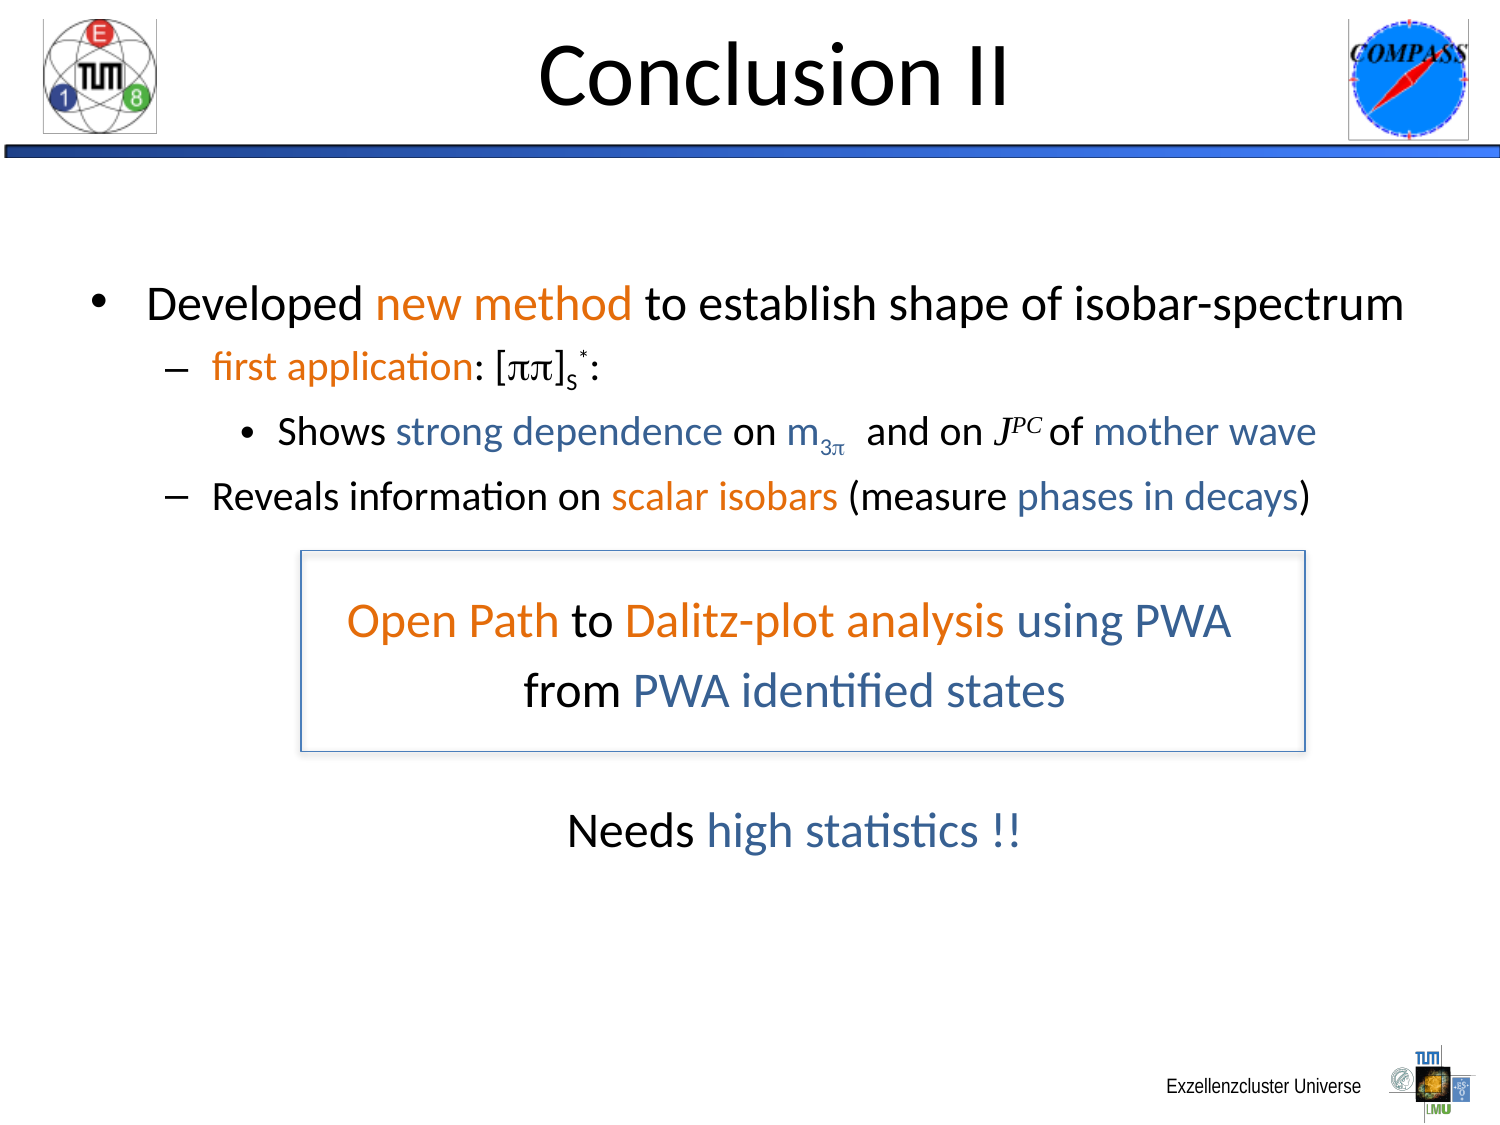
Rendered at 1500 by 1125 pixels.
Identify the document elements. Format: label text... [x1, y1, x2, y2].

list Developed new method to establish shape of isobar-spectrum first application: [pp]S*: Shows strong dependence on m3p and on JPC of mother wave Reveals information on scalar isobars (measure phases in decays) Open Path to Dalitz-plot analysis using PWA from PWA identified states Needs high statistics !! [75, 262, 1500, 1005]
title Conclusion II [100, 0, 1451, 138]
text_box [300, 550, 1306, 752]
picture [1389, 1044, 1476, 1124]
